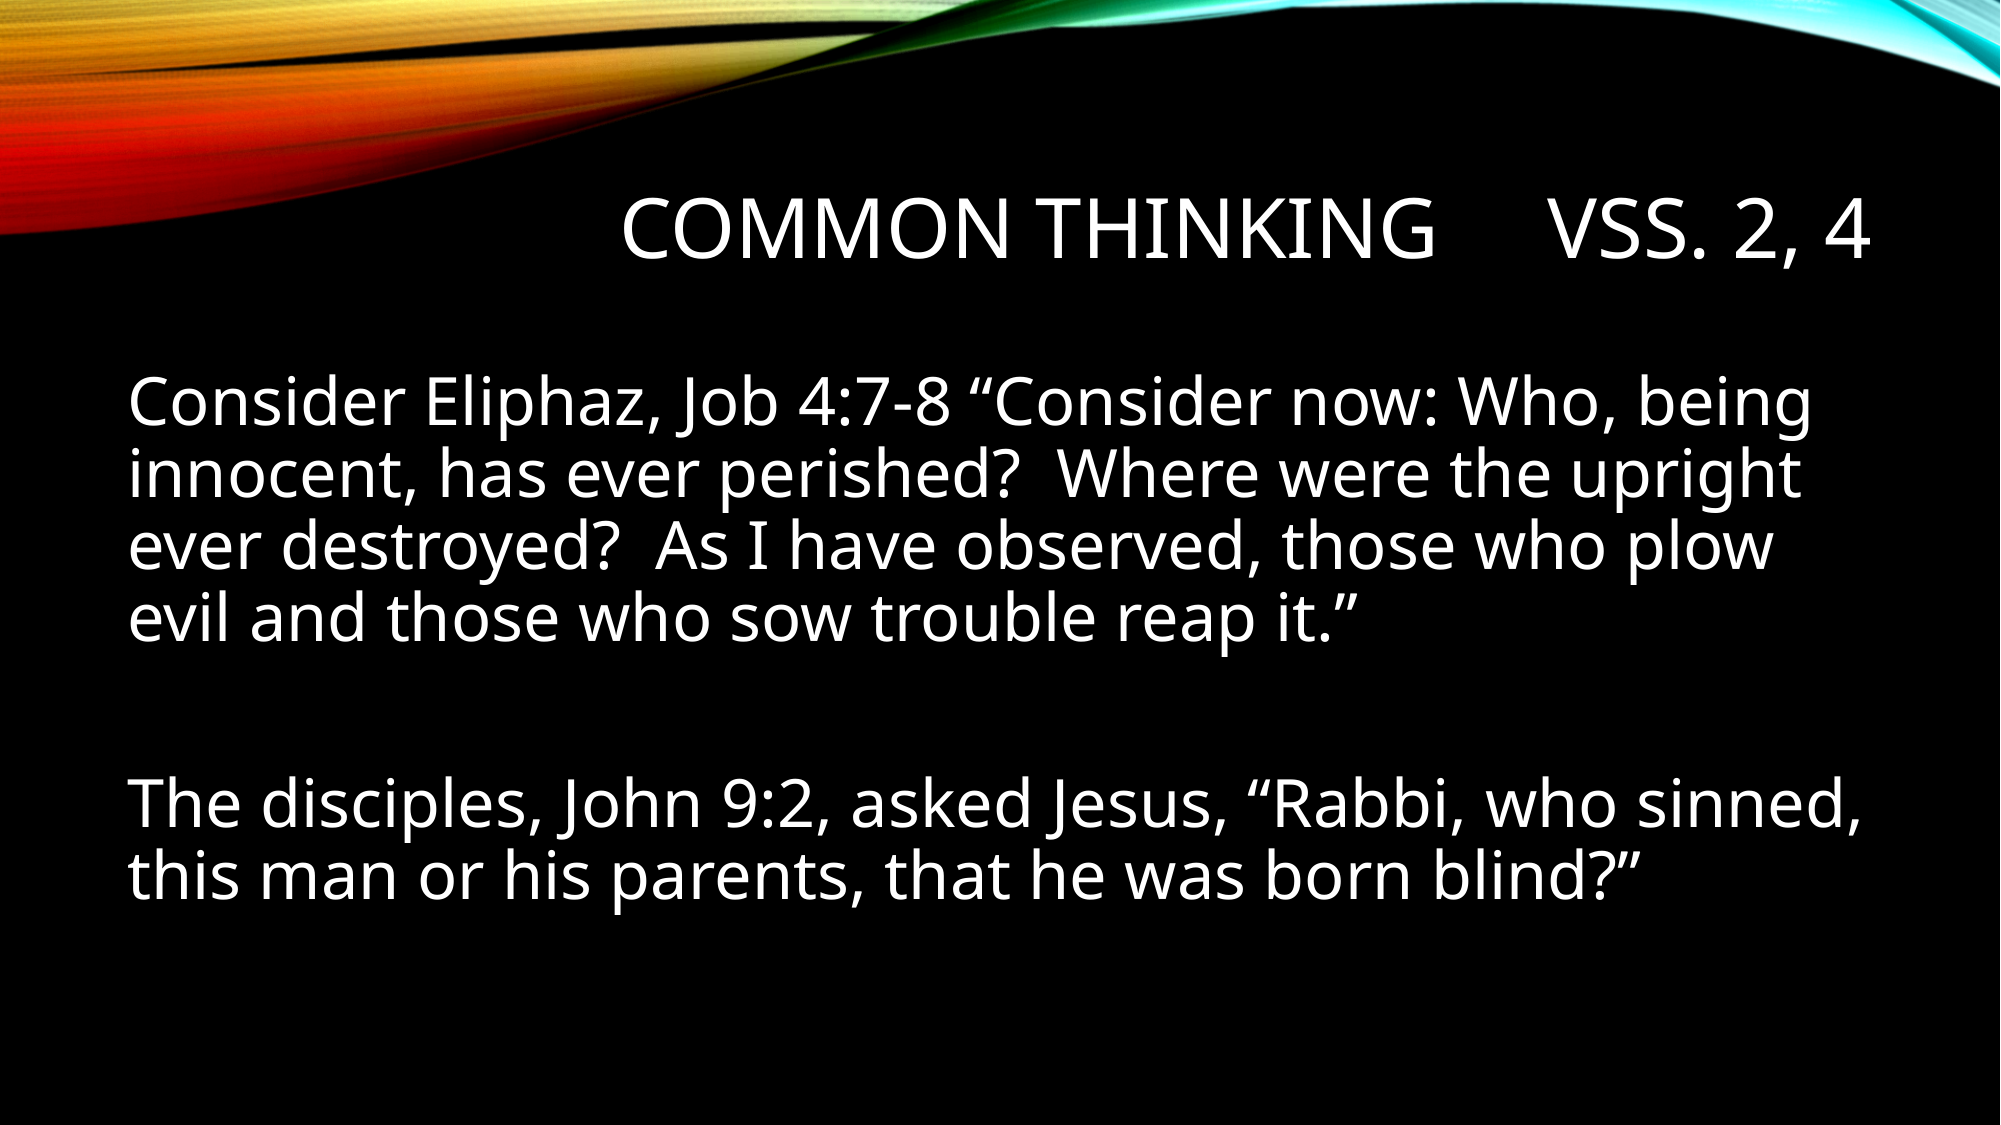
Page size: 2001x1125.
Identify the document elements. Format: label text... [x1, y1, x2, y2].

list Consider Eliphaz, Job 4:7-8 “Consider now: Who, being innocent, has ever perished? Where were the upright ever destroyed? As I have observed, those who plow evil and those who sow trouble reap it.” The disciples, John 9:2, asked Jesus, “Rabbi, who sinned, this man or his parents, that he was born blind?” [112, 360, 1888, 1021]
title Common thinking Vss. 2, 4 [474, 125, 1888, 338]
picture [0, 0, 2000, 237]
